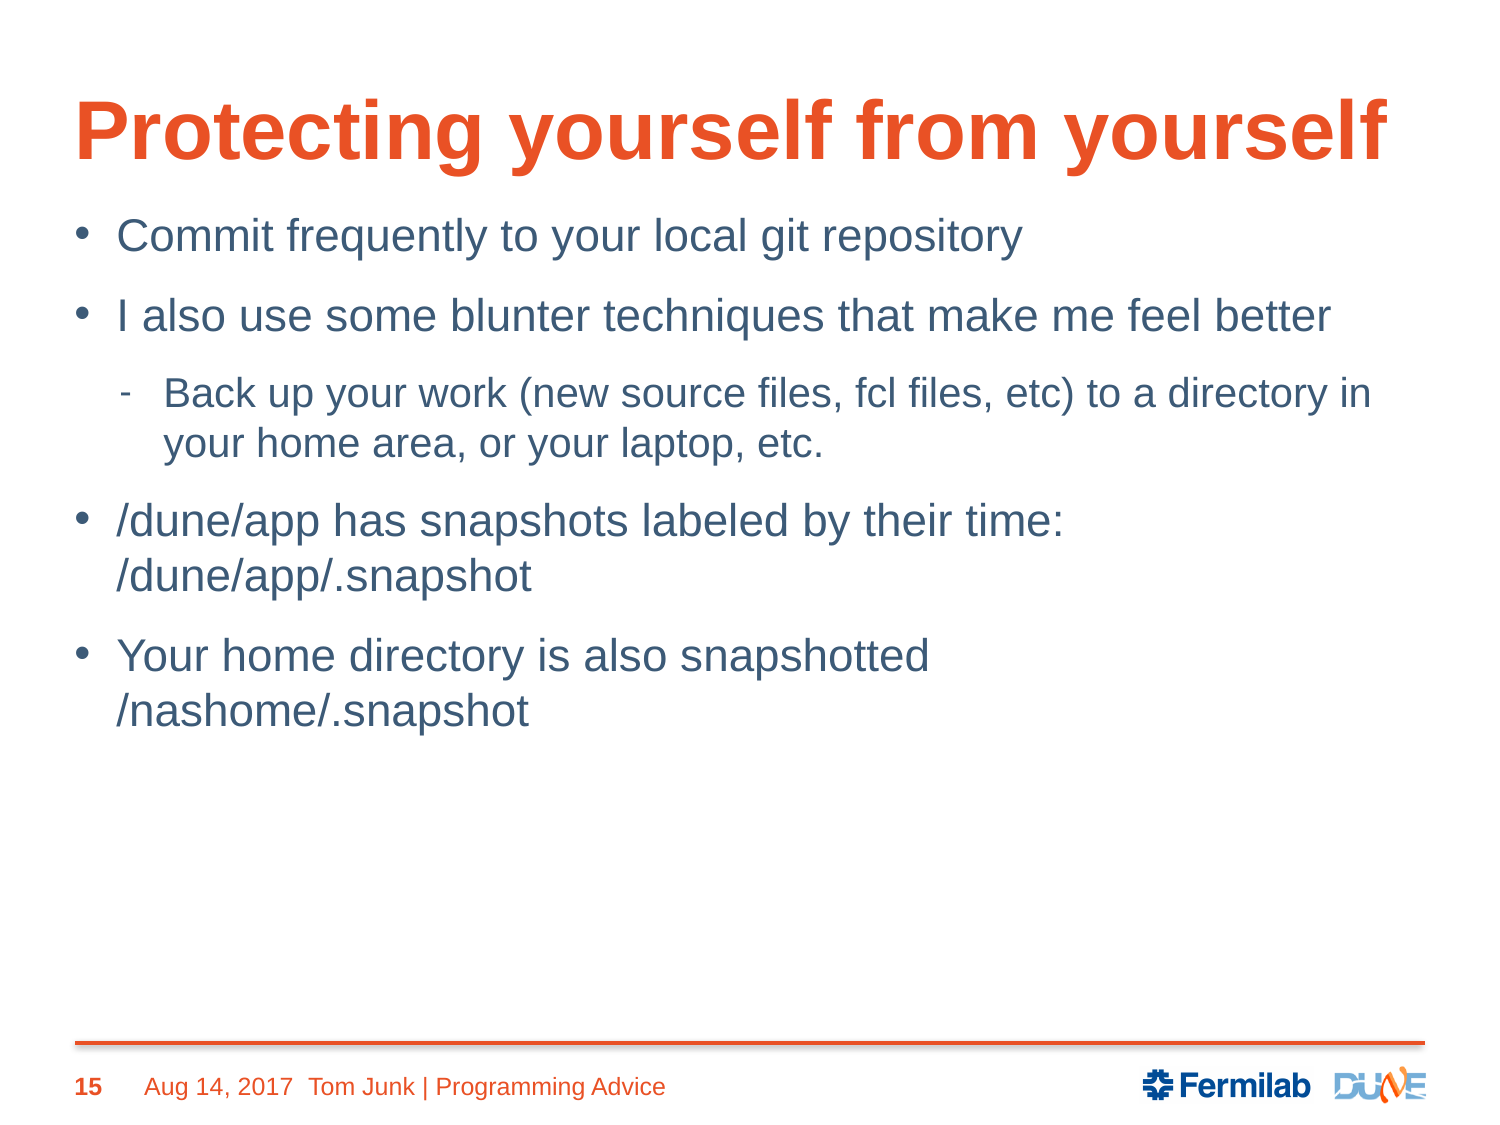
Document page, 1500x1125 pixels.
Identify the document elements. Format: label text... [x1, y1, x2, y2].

footer Tom Junk | Programming Advice [308, 1074, 1022, 1101]
picture [1333, 1064, 1427, 1104]
picture [1139, 1066, 1314, 1104]
title Protecting yourself from yourself [74, 75, 1425, 183]
list Commit frequently to your local git repository I also use some blunter techniques that make me feel better Back up your work (new source files, fcl files, etc) to a directory in your home area, or your laptop, etc. /dune/app has snapshots labeled by their time: /dune/app/.snapshot Your home directory is also snapshotted /nashome/.snapshot [74, 198, 1425, 1030]
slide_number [145, 1074, 308, 1101]
slide_number 15 [74, 1074, 145, 1101]
